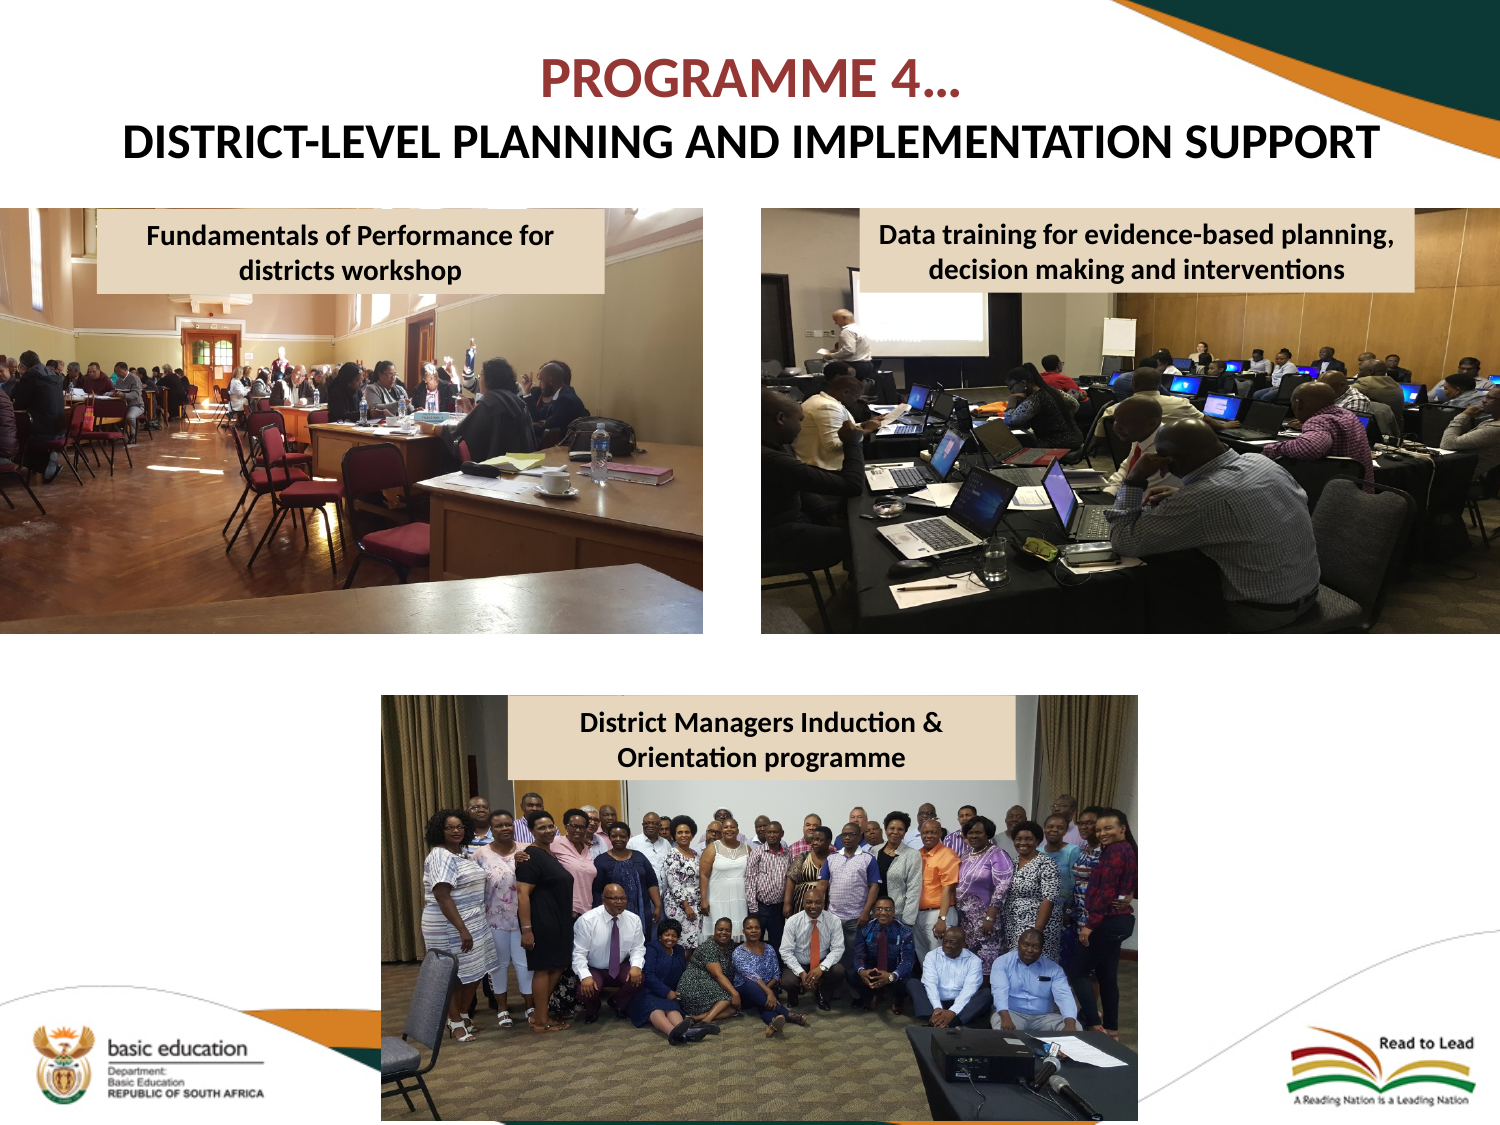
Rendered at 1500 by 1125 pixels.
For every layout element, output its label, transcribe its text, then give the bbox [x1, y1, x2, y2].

picture [0, 0, 1500, 1125]
title PROGRAMME 4… DISTRICT-LEVEL PLANNING AND IMPLEMENTATION SUPPORT [76, 115, 1427, 231]
slide_number 96 [1142, 1042, 1425, 1103]
list [17, 231, 833, 1071]
